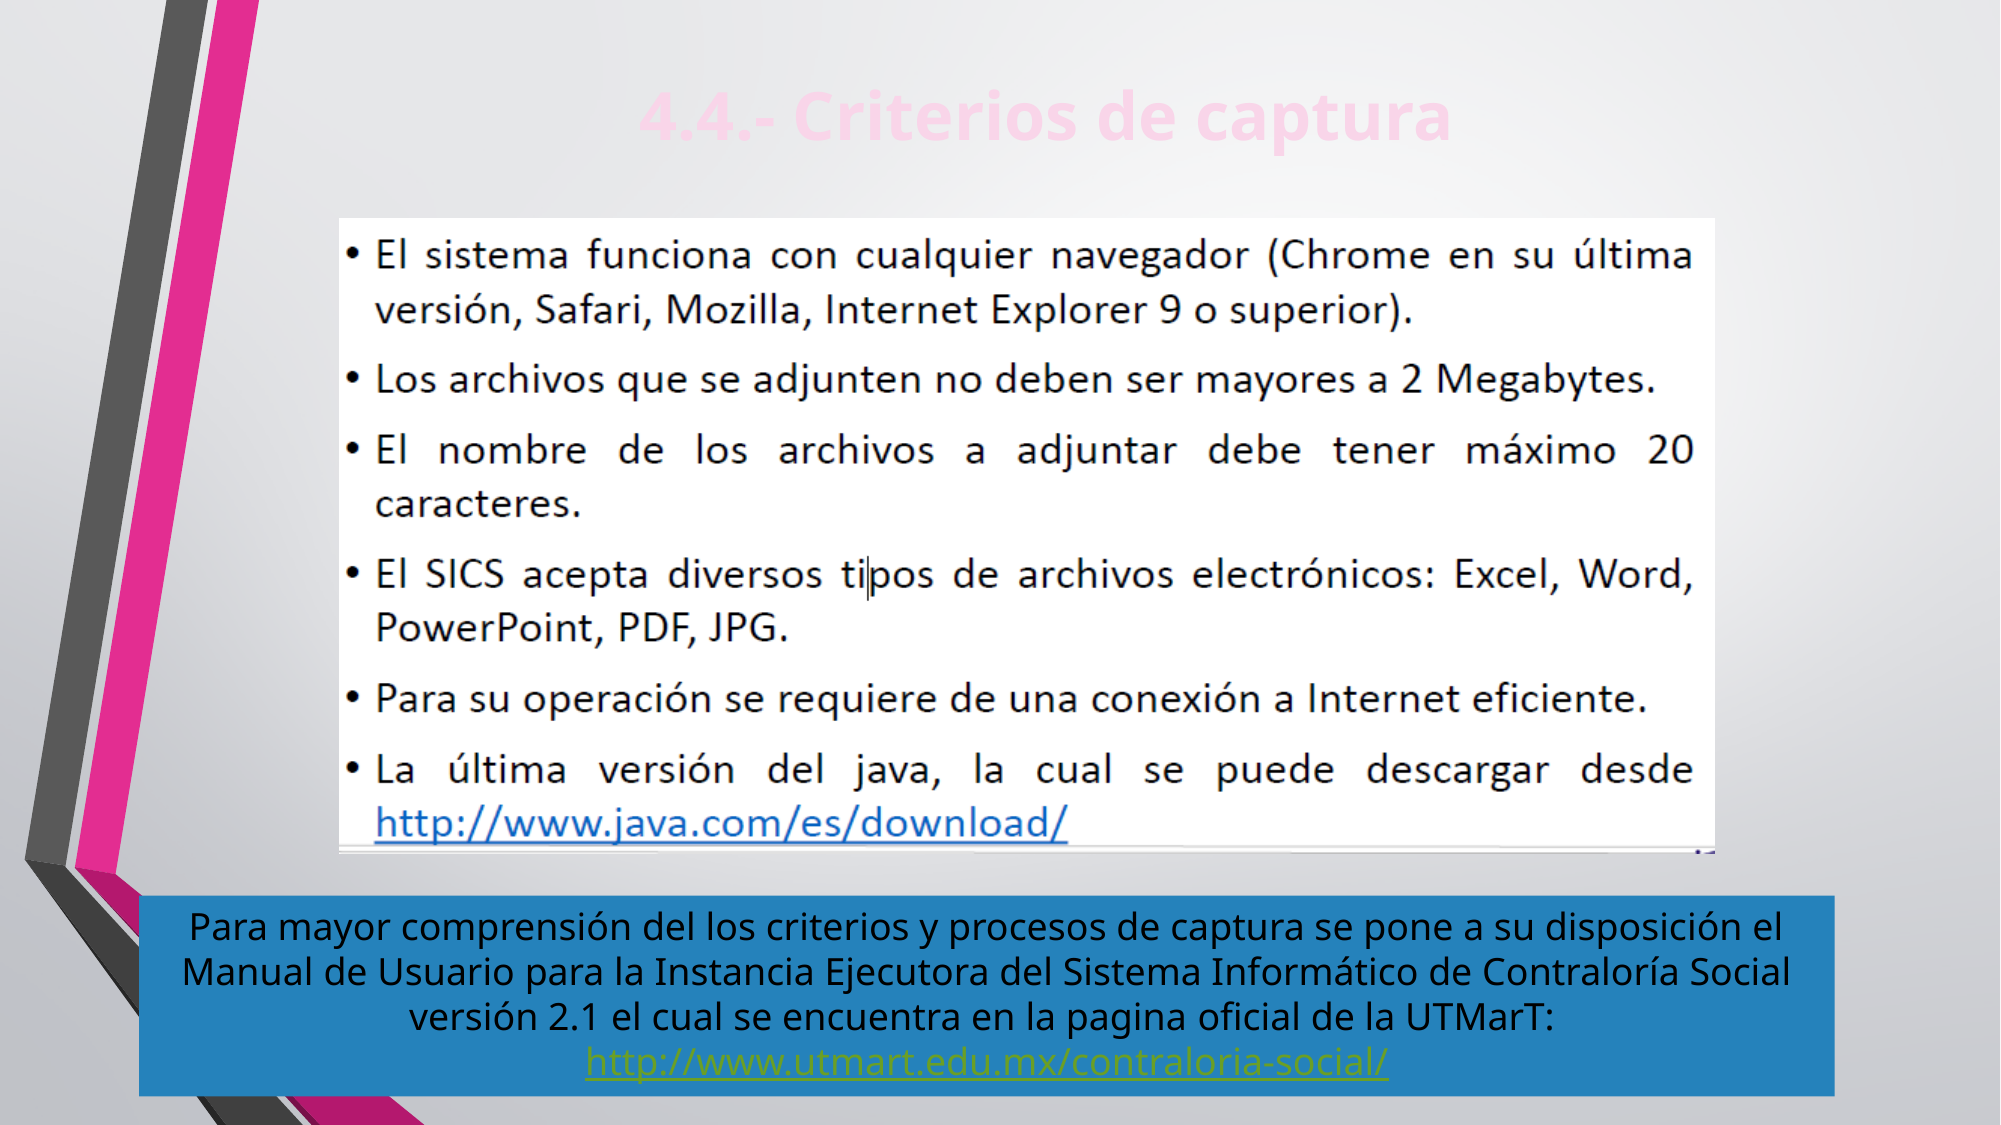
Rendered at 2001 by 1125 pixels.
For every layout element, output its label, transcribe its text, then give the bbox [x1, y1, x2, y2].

picture [338, 218, 1715, 854]
text_box 4.4.- Criterios de captura [615, 54, 1616, 214]
text_box Para mayor comprensión del los criterios y procesos de captura se pone a su disposición el Manual de Usuario para la Instancia Ejecutora del Sistema Informático de Contraloría Social versión 2.1 el cual se encuentra en la pagina oficial de la UTMarT: http://www.utmart.edu.mx/contraloria-social/ [139, 895, 1835, 1097]
